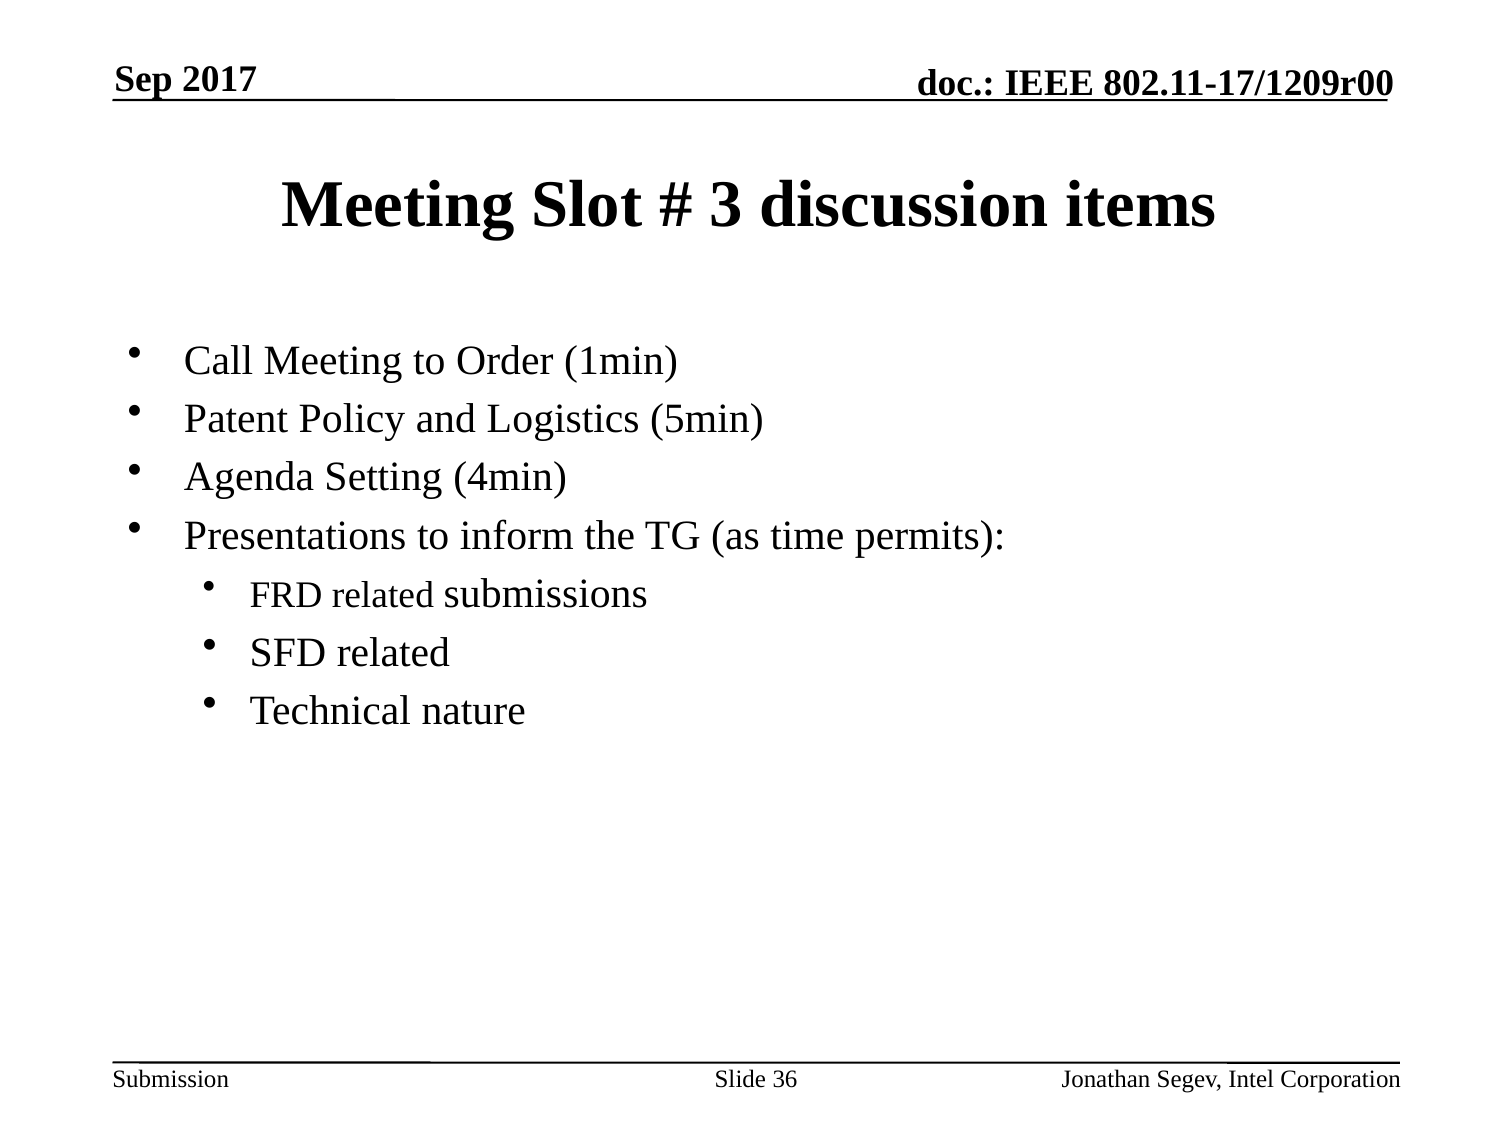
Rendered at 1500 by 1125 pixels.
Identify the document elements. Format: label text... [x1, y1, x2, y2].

slide_number Slide 36 [712, 1061, 800, 1123]
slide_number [114, 54, 423, 100]
title Meeting Slot # 3 discussion items [112, 112, 1388, 288]
footer Jonathan Segev, Intel Corporation [878, 1061, 1402, 1093]
list Call Meeting to Order (1min) Patent Policy and Logistics (5min) Agenda Setting (4min) Presentations to inform the TG (as time permits): FRD related submissions SFD related Technical nature [112, 324, 1388, 1000]
